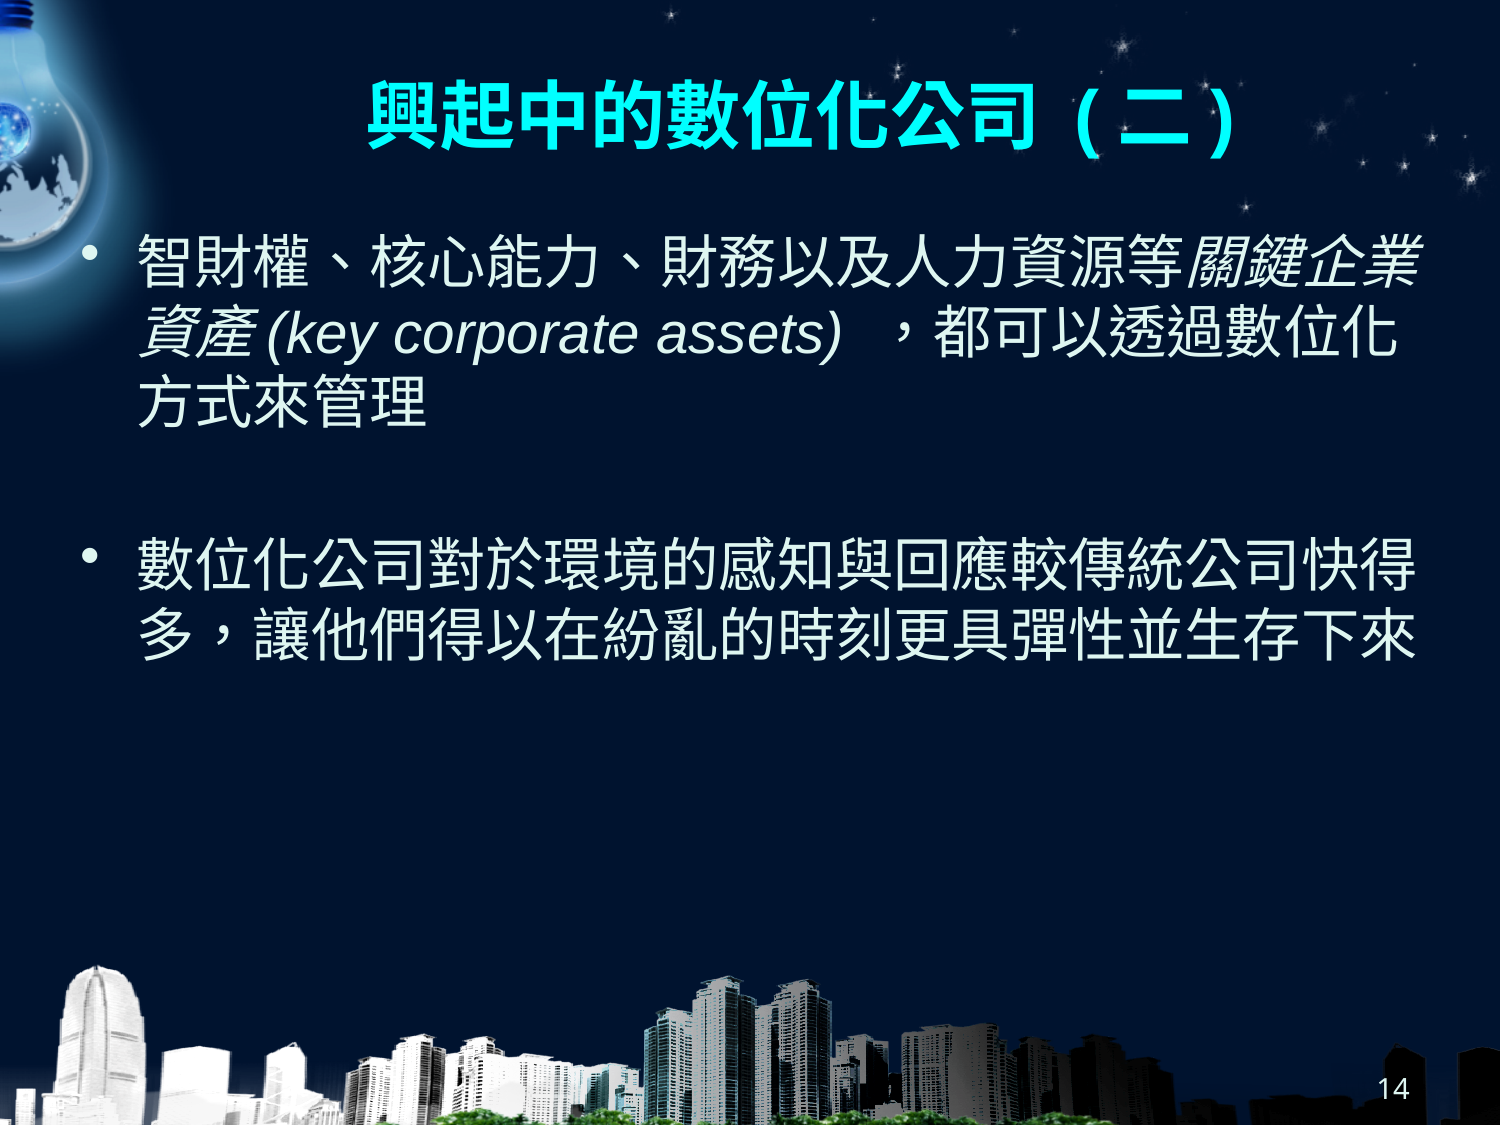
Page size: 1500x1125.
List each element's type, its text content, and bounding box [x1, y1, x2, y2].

slide_number 14 [1074, 1062, 1426, 1125]
picture [0, 0, 182, 383]
list 智財權、核心能力、財務以及人力資源等關鍵企業資產(key corporate assets) ，都可以透過數位化方式來管理 數位化公司對於環境的感知與回應較傳統公司快得多，讓他們得以在紛亂的時刻更具彈性並生存下來 [64, 217, 1465, 981]
title 興起中的數位化公司 (二) [135, 19, 1465, 209]
picture [656, 0, 1500, 223]
picture [0, 964, 1500, 1125]
